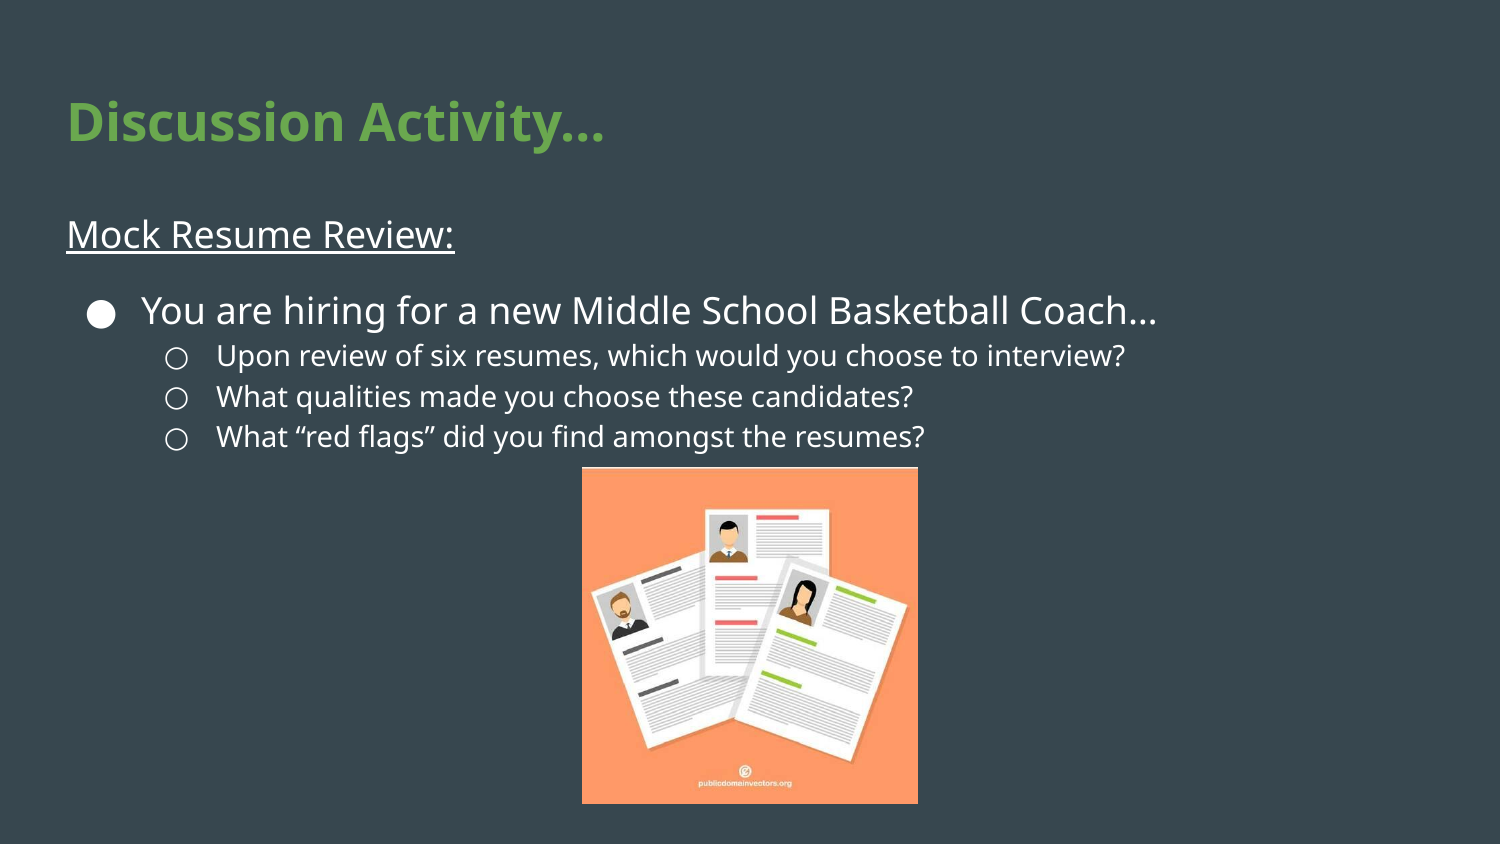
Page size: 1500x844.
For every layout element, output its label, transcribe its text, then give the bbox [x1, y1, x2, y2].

picture [581, 467, 919, 804]
title Discussion Activity… [51, 72, 1449, 167]
list Mock Resume Review: You are hiring for a new Middle School Basketball Coach… Upon review of six resumes, which would you choose to interview? What qualities made you choose these candidates? What “red flags” did you find amongst the resumes? [51, 189, 1449, 750]
